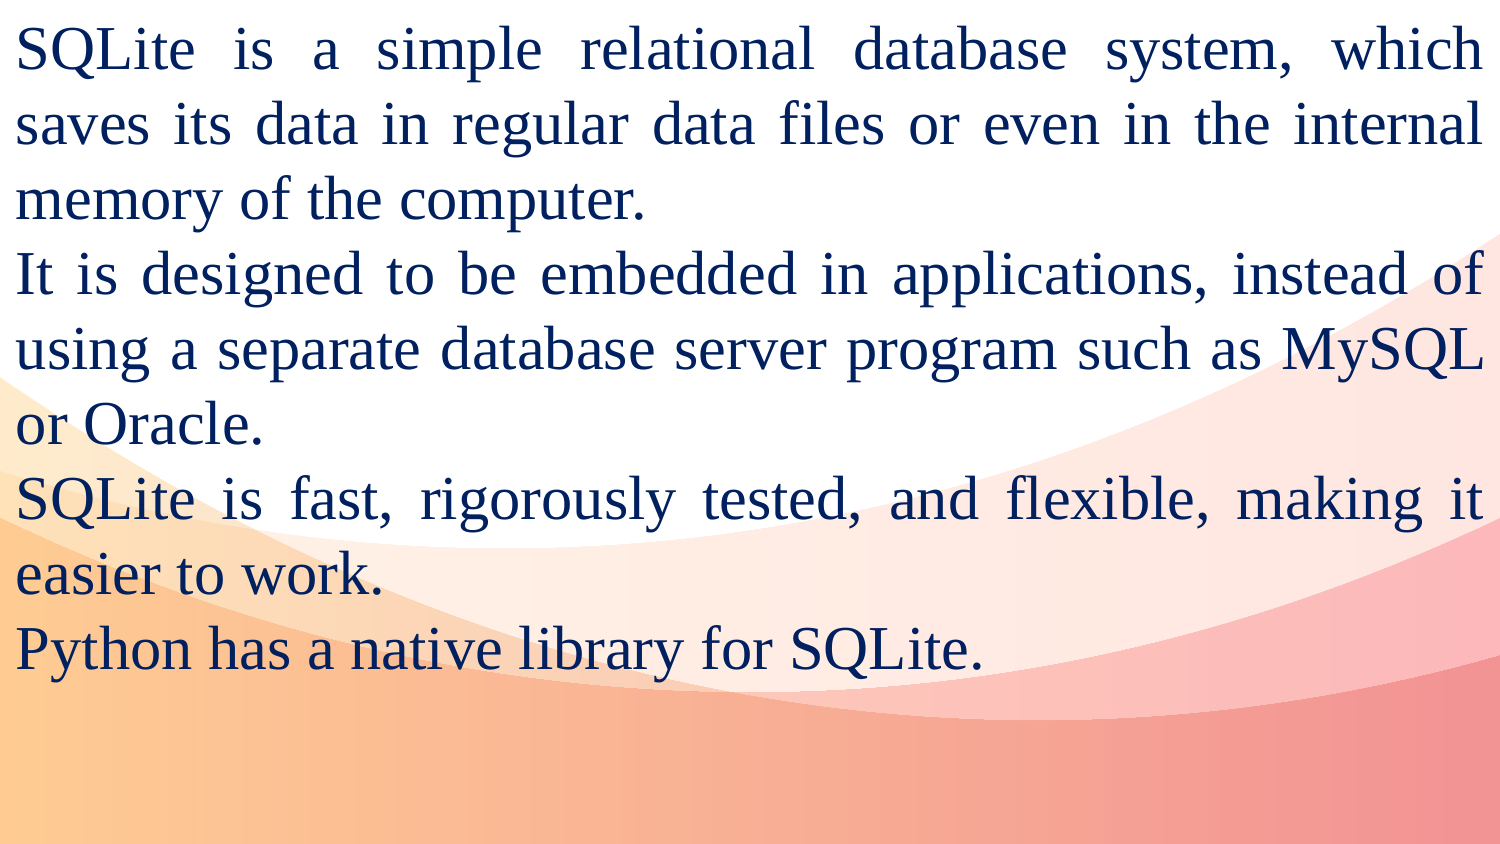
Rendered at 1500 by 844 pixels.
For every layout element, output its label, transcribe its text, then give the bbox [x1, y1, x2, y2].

text_box SQLite is a simple relational database system, which saves its data in regular data files or even in the internal memory of the computer. It is designed to be embedded in applications, instead of using a separate database server program such as MySQL or Oracle. SQLite is fast, rigorously tested, and flexible, making it easier to work. Python has a native library for SQLite. [1, 0, 1500, 690]
